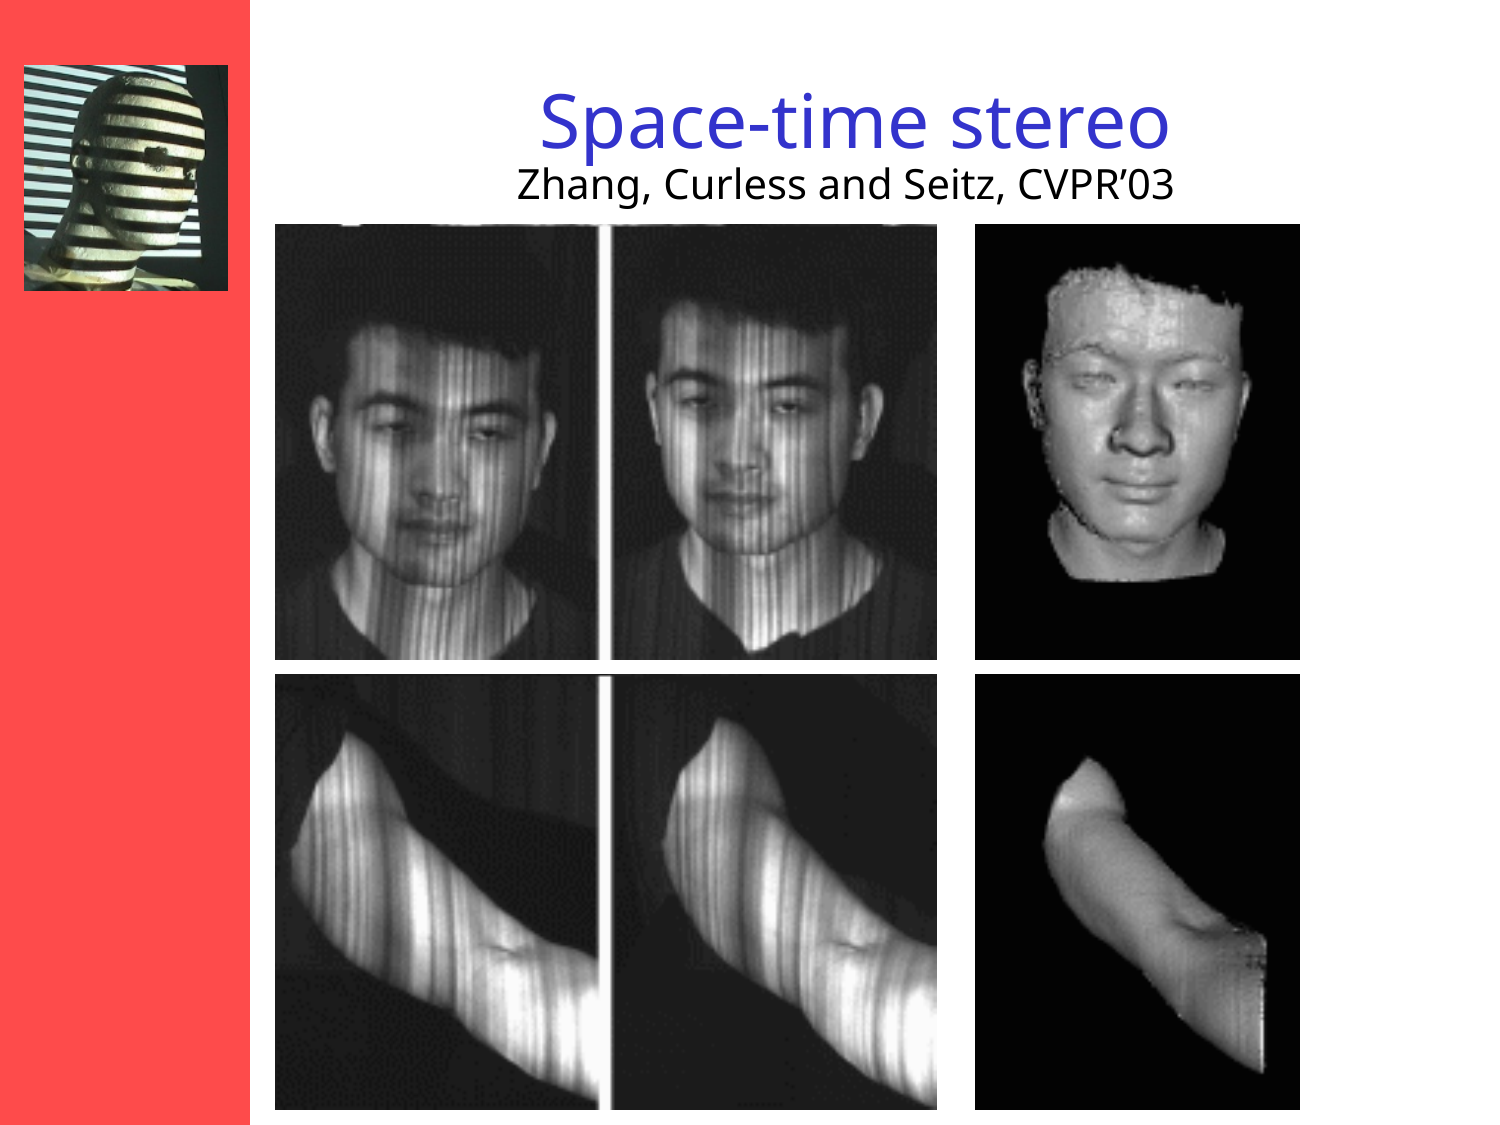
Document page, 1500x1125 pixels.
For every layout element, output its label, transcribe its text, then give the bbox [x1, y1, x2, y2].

picture [974, 674, 1301, 1110]
text_box Zhang, Curless and Seitz, CVPR’03 [502, 149, 1191, 215]
picture [974, 224, 1301, 660]
picture [274, 224, 937, 660]
title Space-time stereo [249, 62, 1463, 175]
picture [274, 674, 937, 1110]
picture [24, 65, 228, 291]
